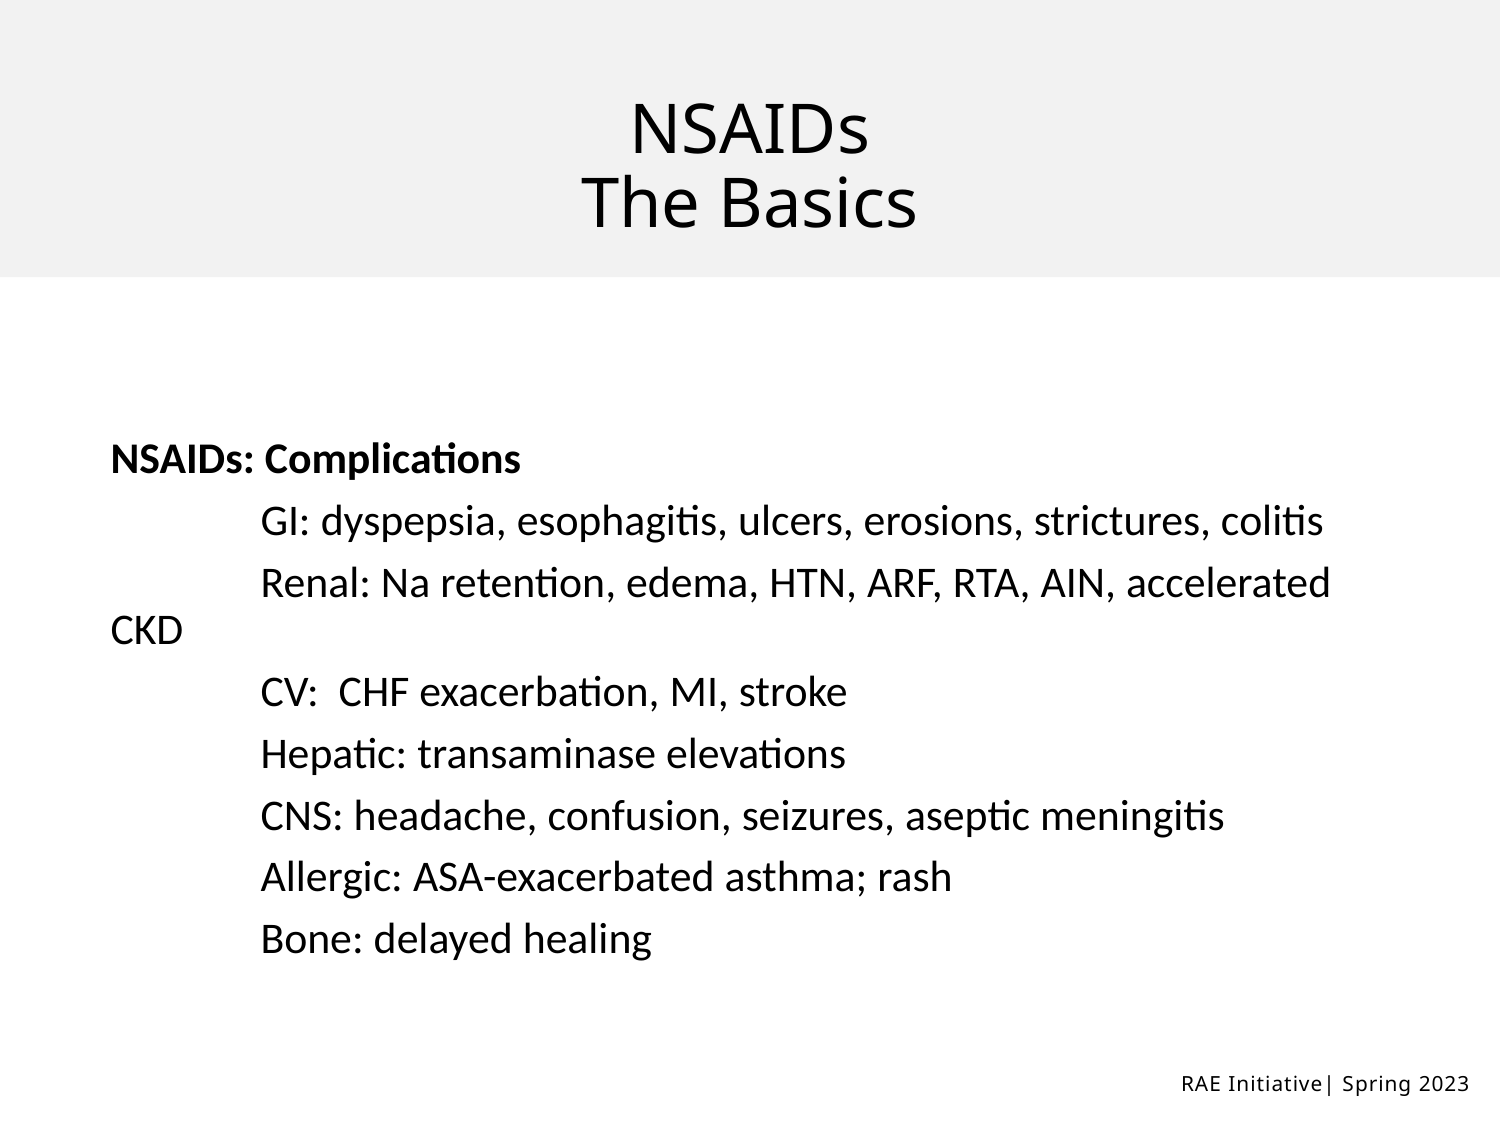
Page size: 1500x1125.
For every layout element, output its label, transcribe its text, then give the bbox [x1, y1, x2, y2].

list NSAIDs: Complications GI: dyspepsia, esophagitis, ulcers, erosions, strictures, colitis Renal: Na retention, edema, HTN, ARF, RTA, AIN, accelerated CKD CV: CHF exacerbation, MI, stroke Hepatic: transaminase elevations CNS: headache, confusion, seizures, aseptic meningitis Allergic: ASA-exacerbated asthma; rash Bone: delayed healing [102, 298, 1398, 1014]
text_box RAE Initiative| Spring 2023 [1096, 1070, 1470, 1096]
title NSAIDs The Basics [102, 59, 1398, 278]
text_box [0, 0, 1500, 278]
